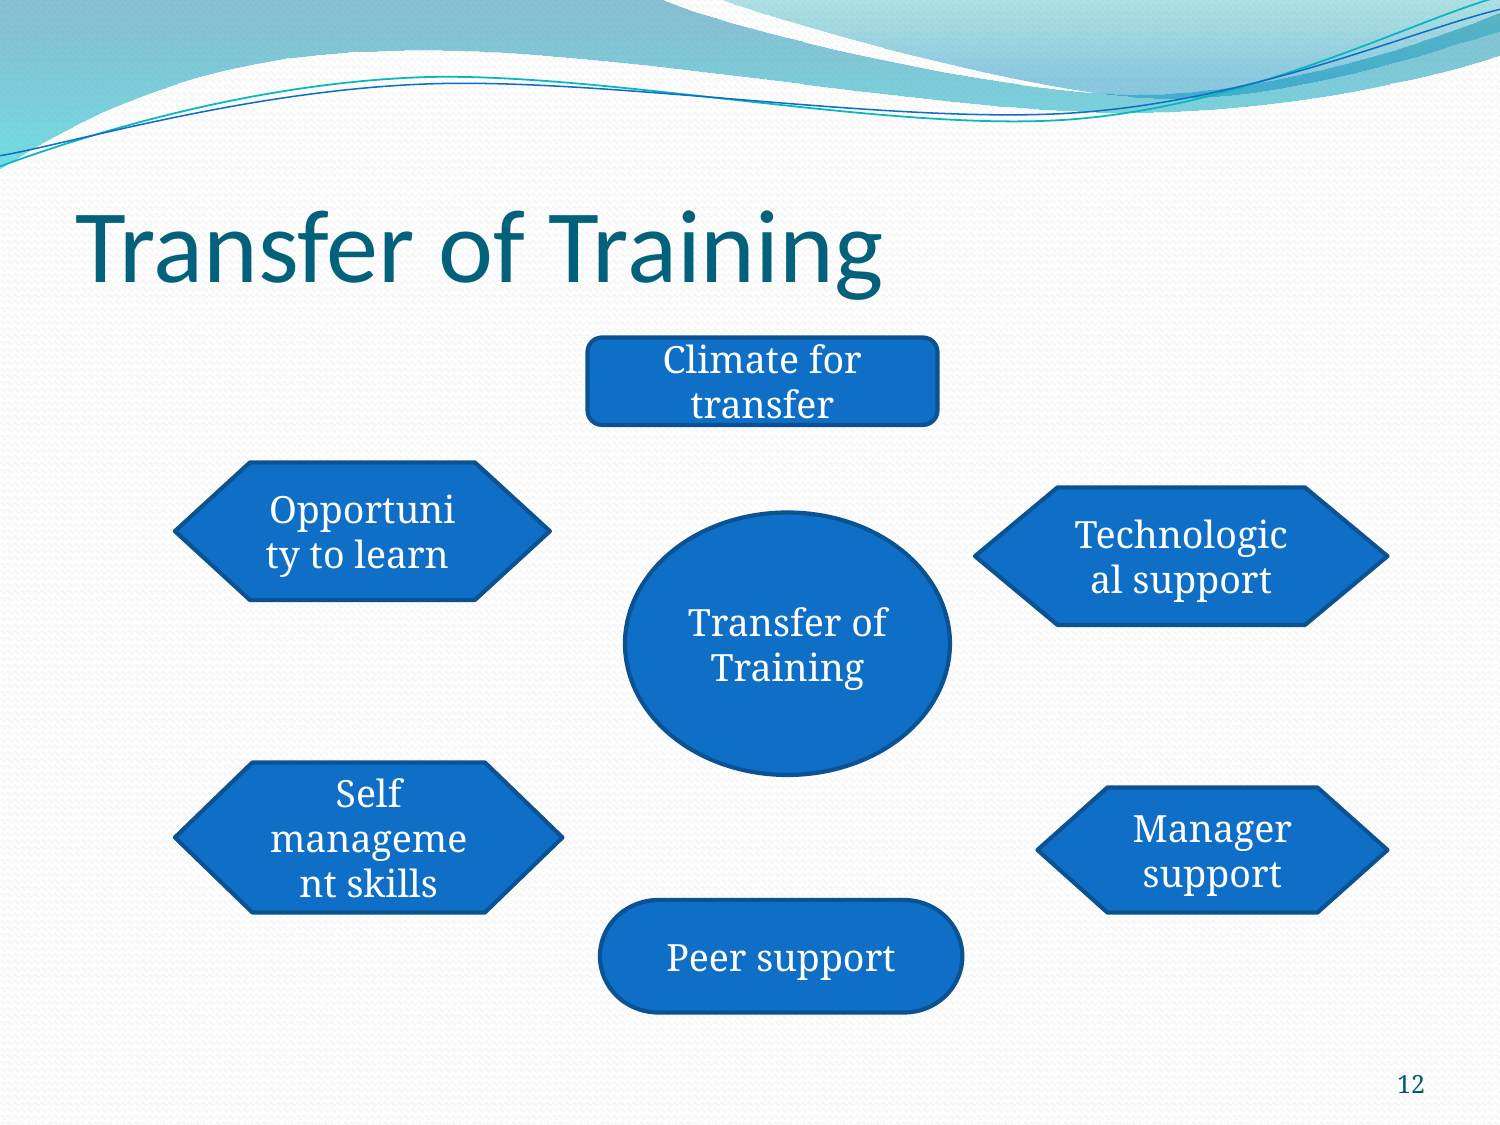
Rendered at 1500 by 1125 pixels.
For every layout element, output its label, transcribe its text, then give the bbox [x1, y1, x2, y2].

title Transfer of Training [75, 115, 1425, 303]
text_box Technological support [972, 485, 1390, 628]
text_box Transfer of Training [622, 510, 953, 778]
text_box Peer support [597, 897, 965, 1015]
text_box Climate for transfer [585, 335, 940, 428]
text_box Manager support [1035, 785, 1390, 915]
slide_number 12 [1299, 1042, 1425, 1103]
text_box Self management skills [172, 760, 565, 915]
text_box Opportunity to learn [172, 460, 553, 603]
